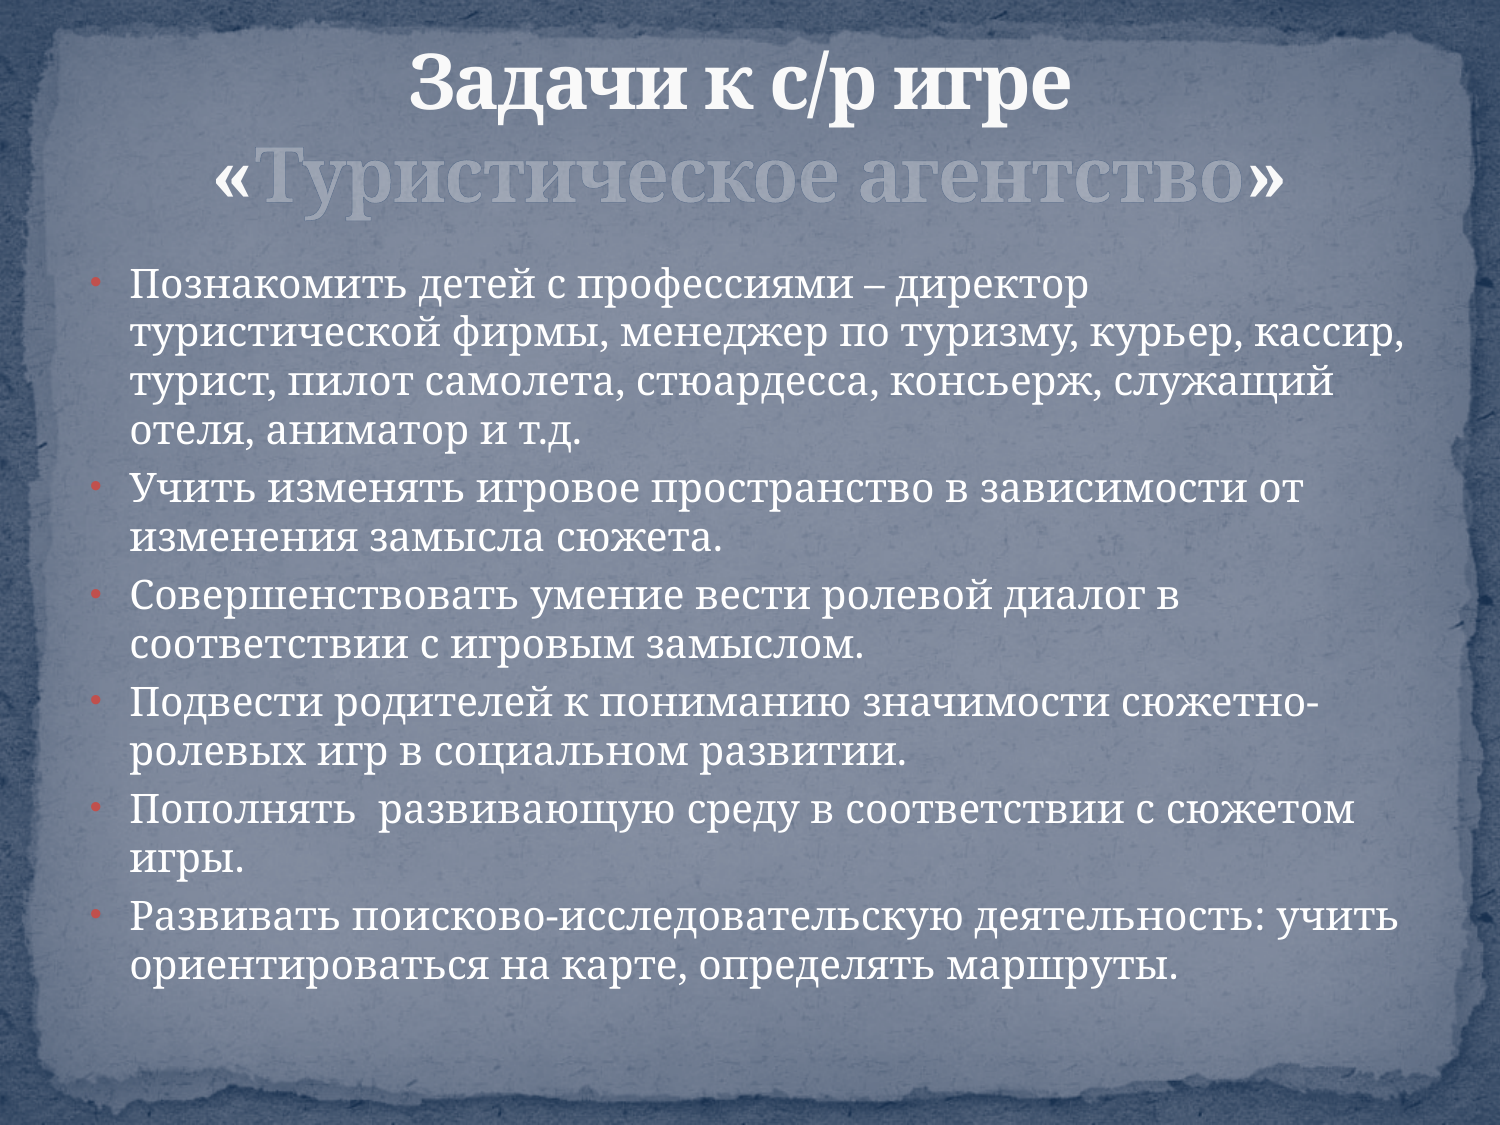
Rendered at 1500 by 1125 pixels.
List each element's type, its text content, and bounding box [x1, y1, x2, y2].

title Задачи к с/р игре «Туристическое агентство» [74, 24, 1425, 225]
list Познакомить детей с профессиями – директор туристической фирмы, менеджер по туризму, курьер, кассир, турист, пилот самолета, стюардесса, консьерж, служащий отеля, аниматор и т.д. Учить изменять игровое пространство в зависимости от изменения замысла сюжета. Совершенствовать умение вести ролевой диалог в соответствии с игровым замыслом. Подвести родителей к пониманию значимости сюжетно-ролевых игр в социальном развитии. Пополнять развивающую среду в соответствии с сюжетом игры. Развивать поисково-исследовательскую деятельность: учить ориентироваться на карте, определять маршруты. [75, 249, 1425, 1000]
